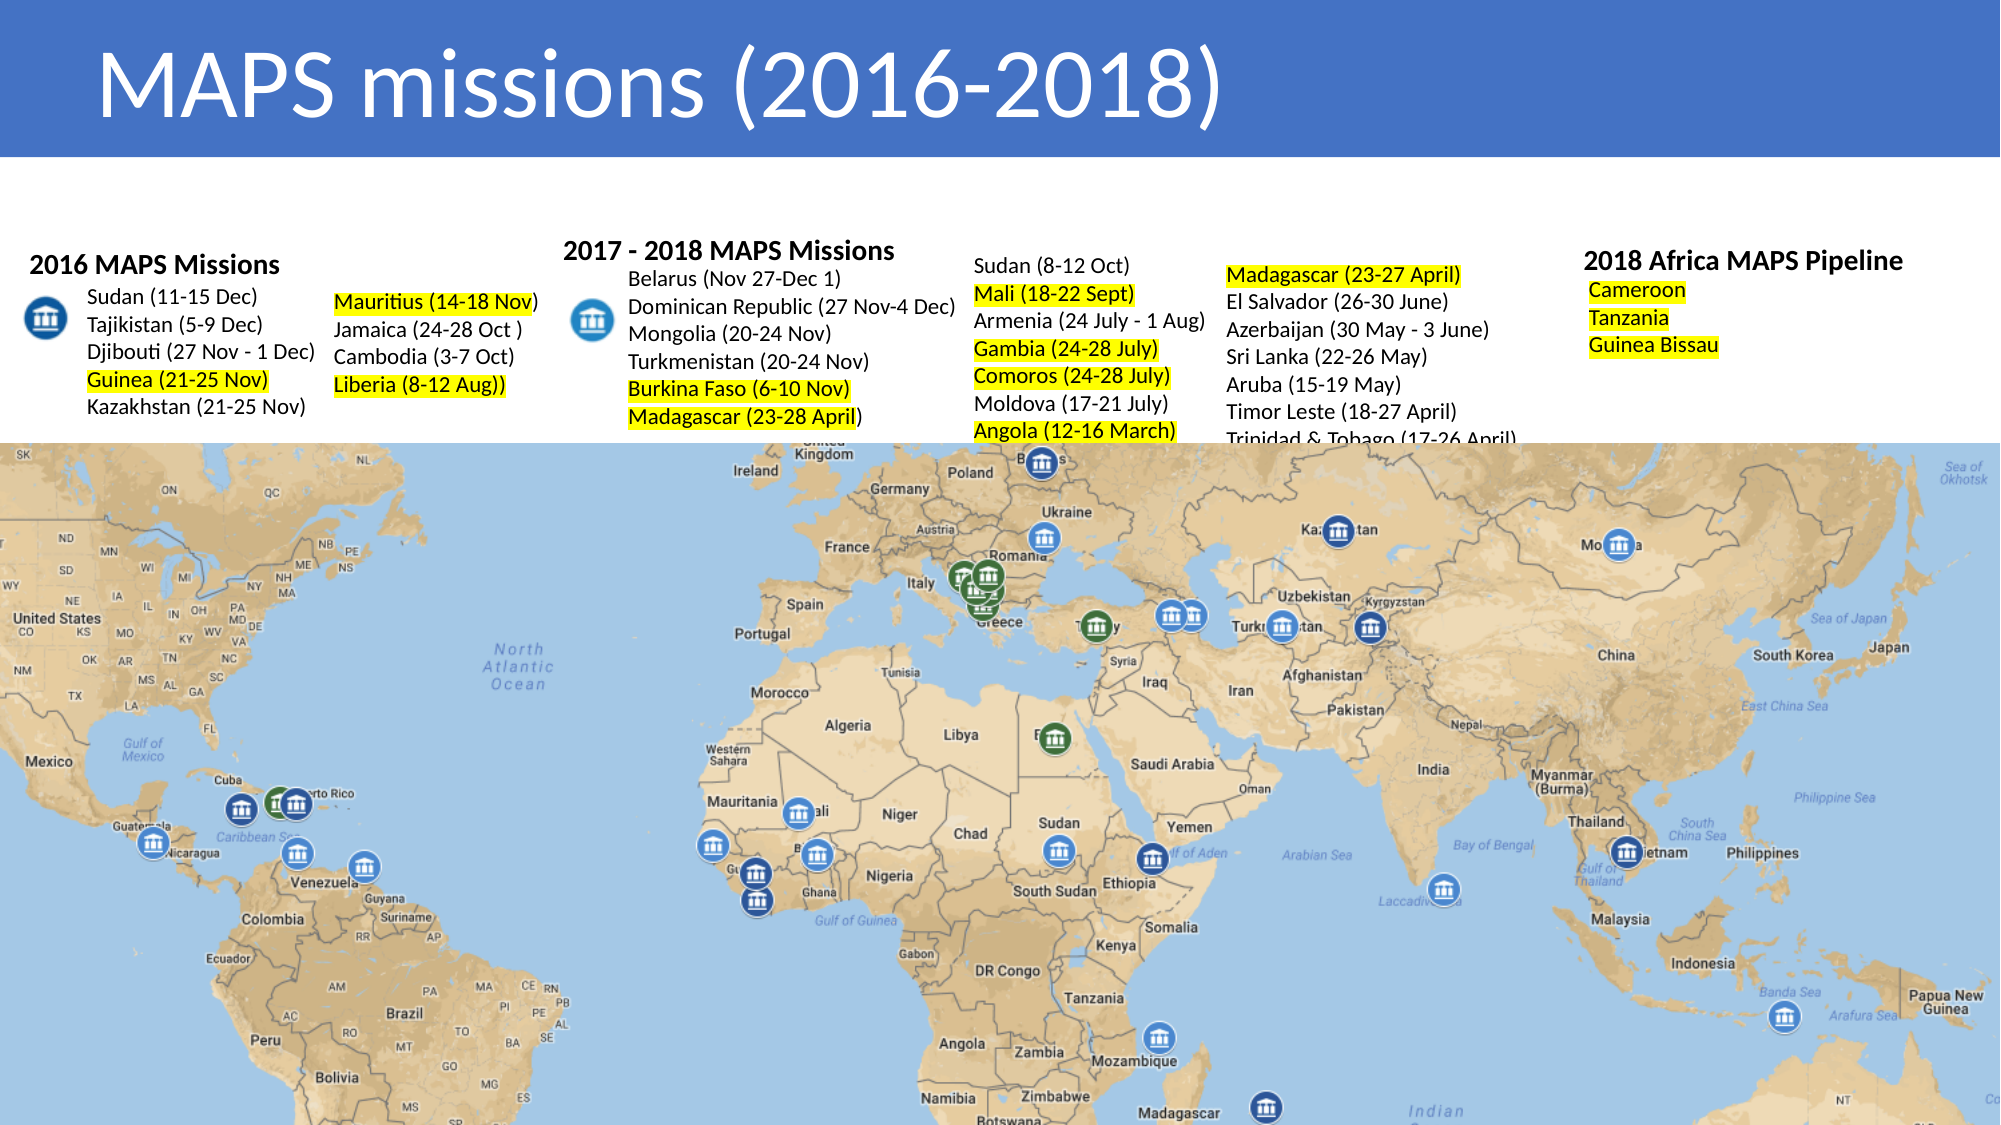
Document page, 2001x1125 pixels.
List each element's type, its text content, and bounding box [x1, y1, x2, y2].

text_box Sudan (8-12 Oct) Mali (18-22 Sept) Armenia (24 July - 1 Aug) Gambia (24-28 July) ​Comoros (24-28 July) Moldova (​17-21 July) Angola (12-16 March) [958, 243, 1273, 442]
text_box Madagascar (23-27 April)​ El Salvador​ (26-30 June) Azerbaijan (30 May - 3 June)​ Sri Lanka (22-26 May) Aruba (15-19 May​) Timor Leste (18-27 April) ​Trinidad & Tobago (17-26 April) [1211, 252, 1547, 442]
text_box [0, 239, 958, 442]
text_box Mauritius (14-18 Nov) Jamaica (24-28 Oct ) Cambodia (3-7 Oct) Liberia (8-12 Aug)​​) [318, 279, 562, 405]
text_box 2016 MAPS Missions [14, 238, 373, 288]
picture [554, 294, 620, 368]
picture [0, 442, 2000, 1125]
text_box MAPS missions (2016-2018) [80, 10, 1825, 146]
text_box 2018 Africa MAPS Pipeline [1568, 233, 1969, 284]
picture [14, 291, 77, 354]
text_box [0, 0, 2000, 158]
text_box Cameroon Tanzania Guinea Bissau [1574, 284, 1811, 393]
text_box Belarus (Nov 27-Dec 1) Dominican Republic (27 Nov-4 Dec) Mongolia (20-24 Nov) Turkmenistan (20-24 Nov) Burkina Faso (6-10 Nov) Madagascar (23-28 April) [613, 256, 990, 437]
text_box [959, 239, 2000, 442]
text_box Sudan (11-15 Dec) Tajikistan (5-9 Dec) Djibouti (27 Nov - 1 Dec) Guinea (21-25 Nov) Kazakhstan (21-25 Nov) [72, 288, 339, 427]
text_box 2017 - 2018 MAPS Missions [548, 224, 959, 274]
